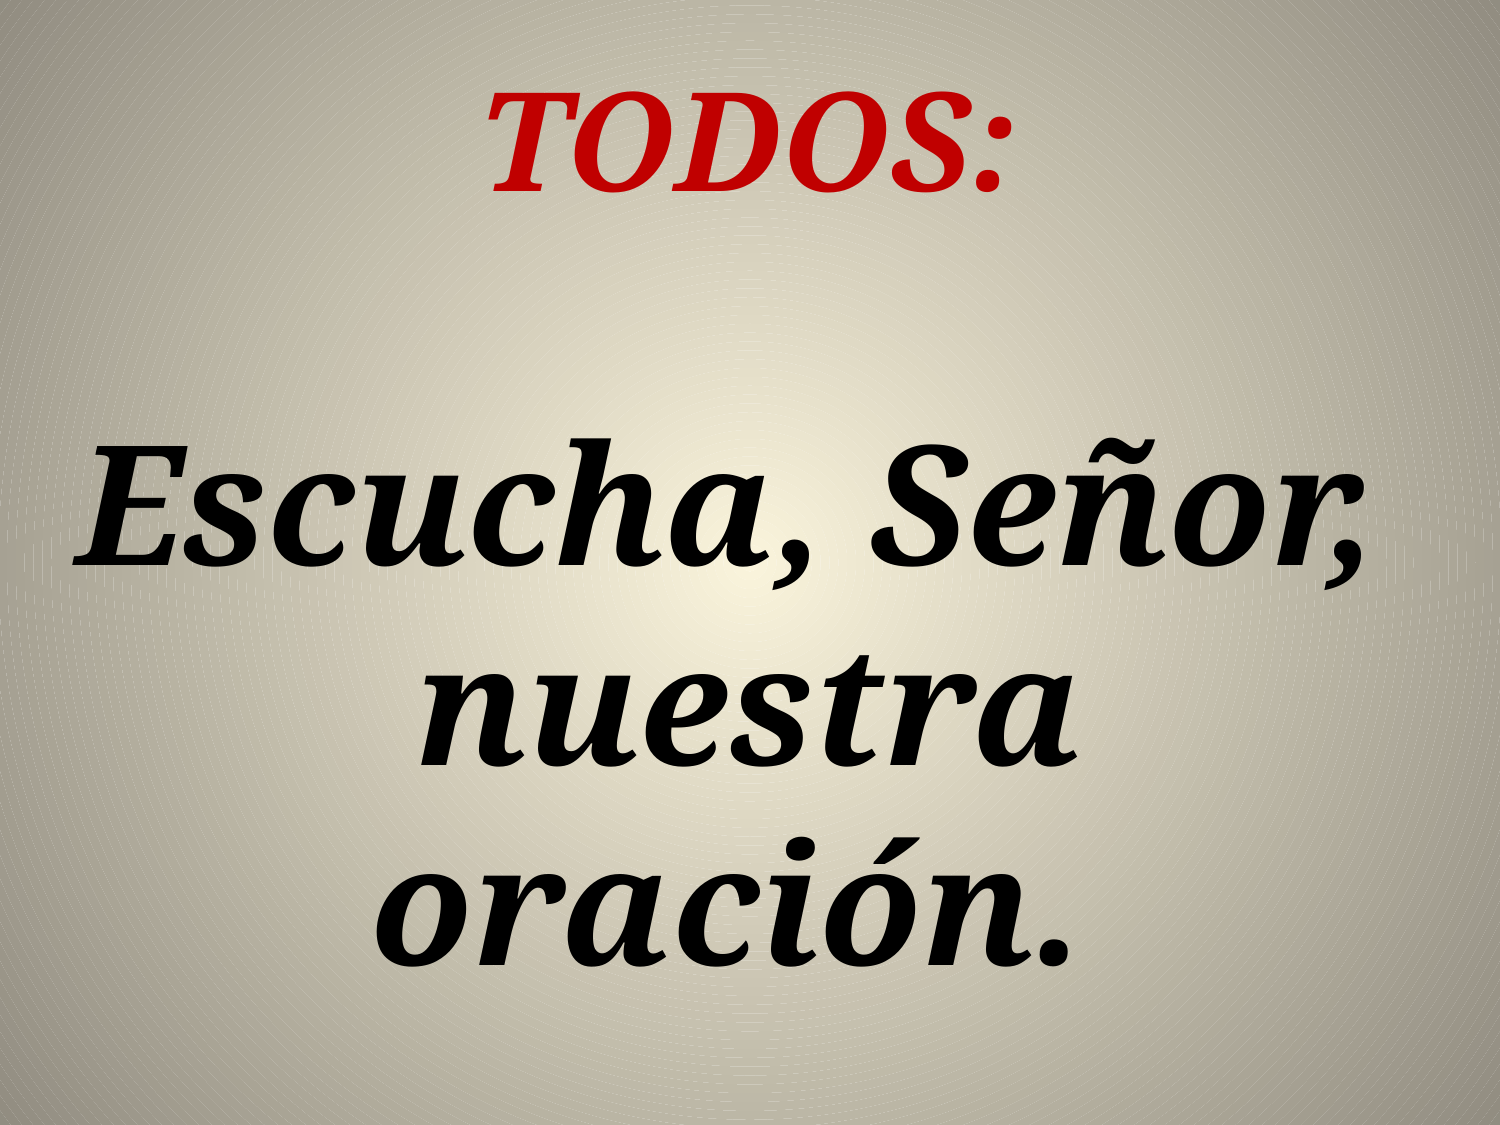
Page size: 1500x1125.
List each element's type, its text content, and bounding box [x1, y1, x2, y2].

text_box TODOS: Escucha, Señor, nuestra oración. [35, 46, 1465, 1007]
